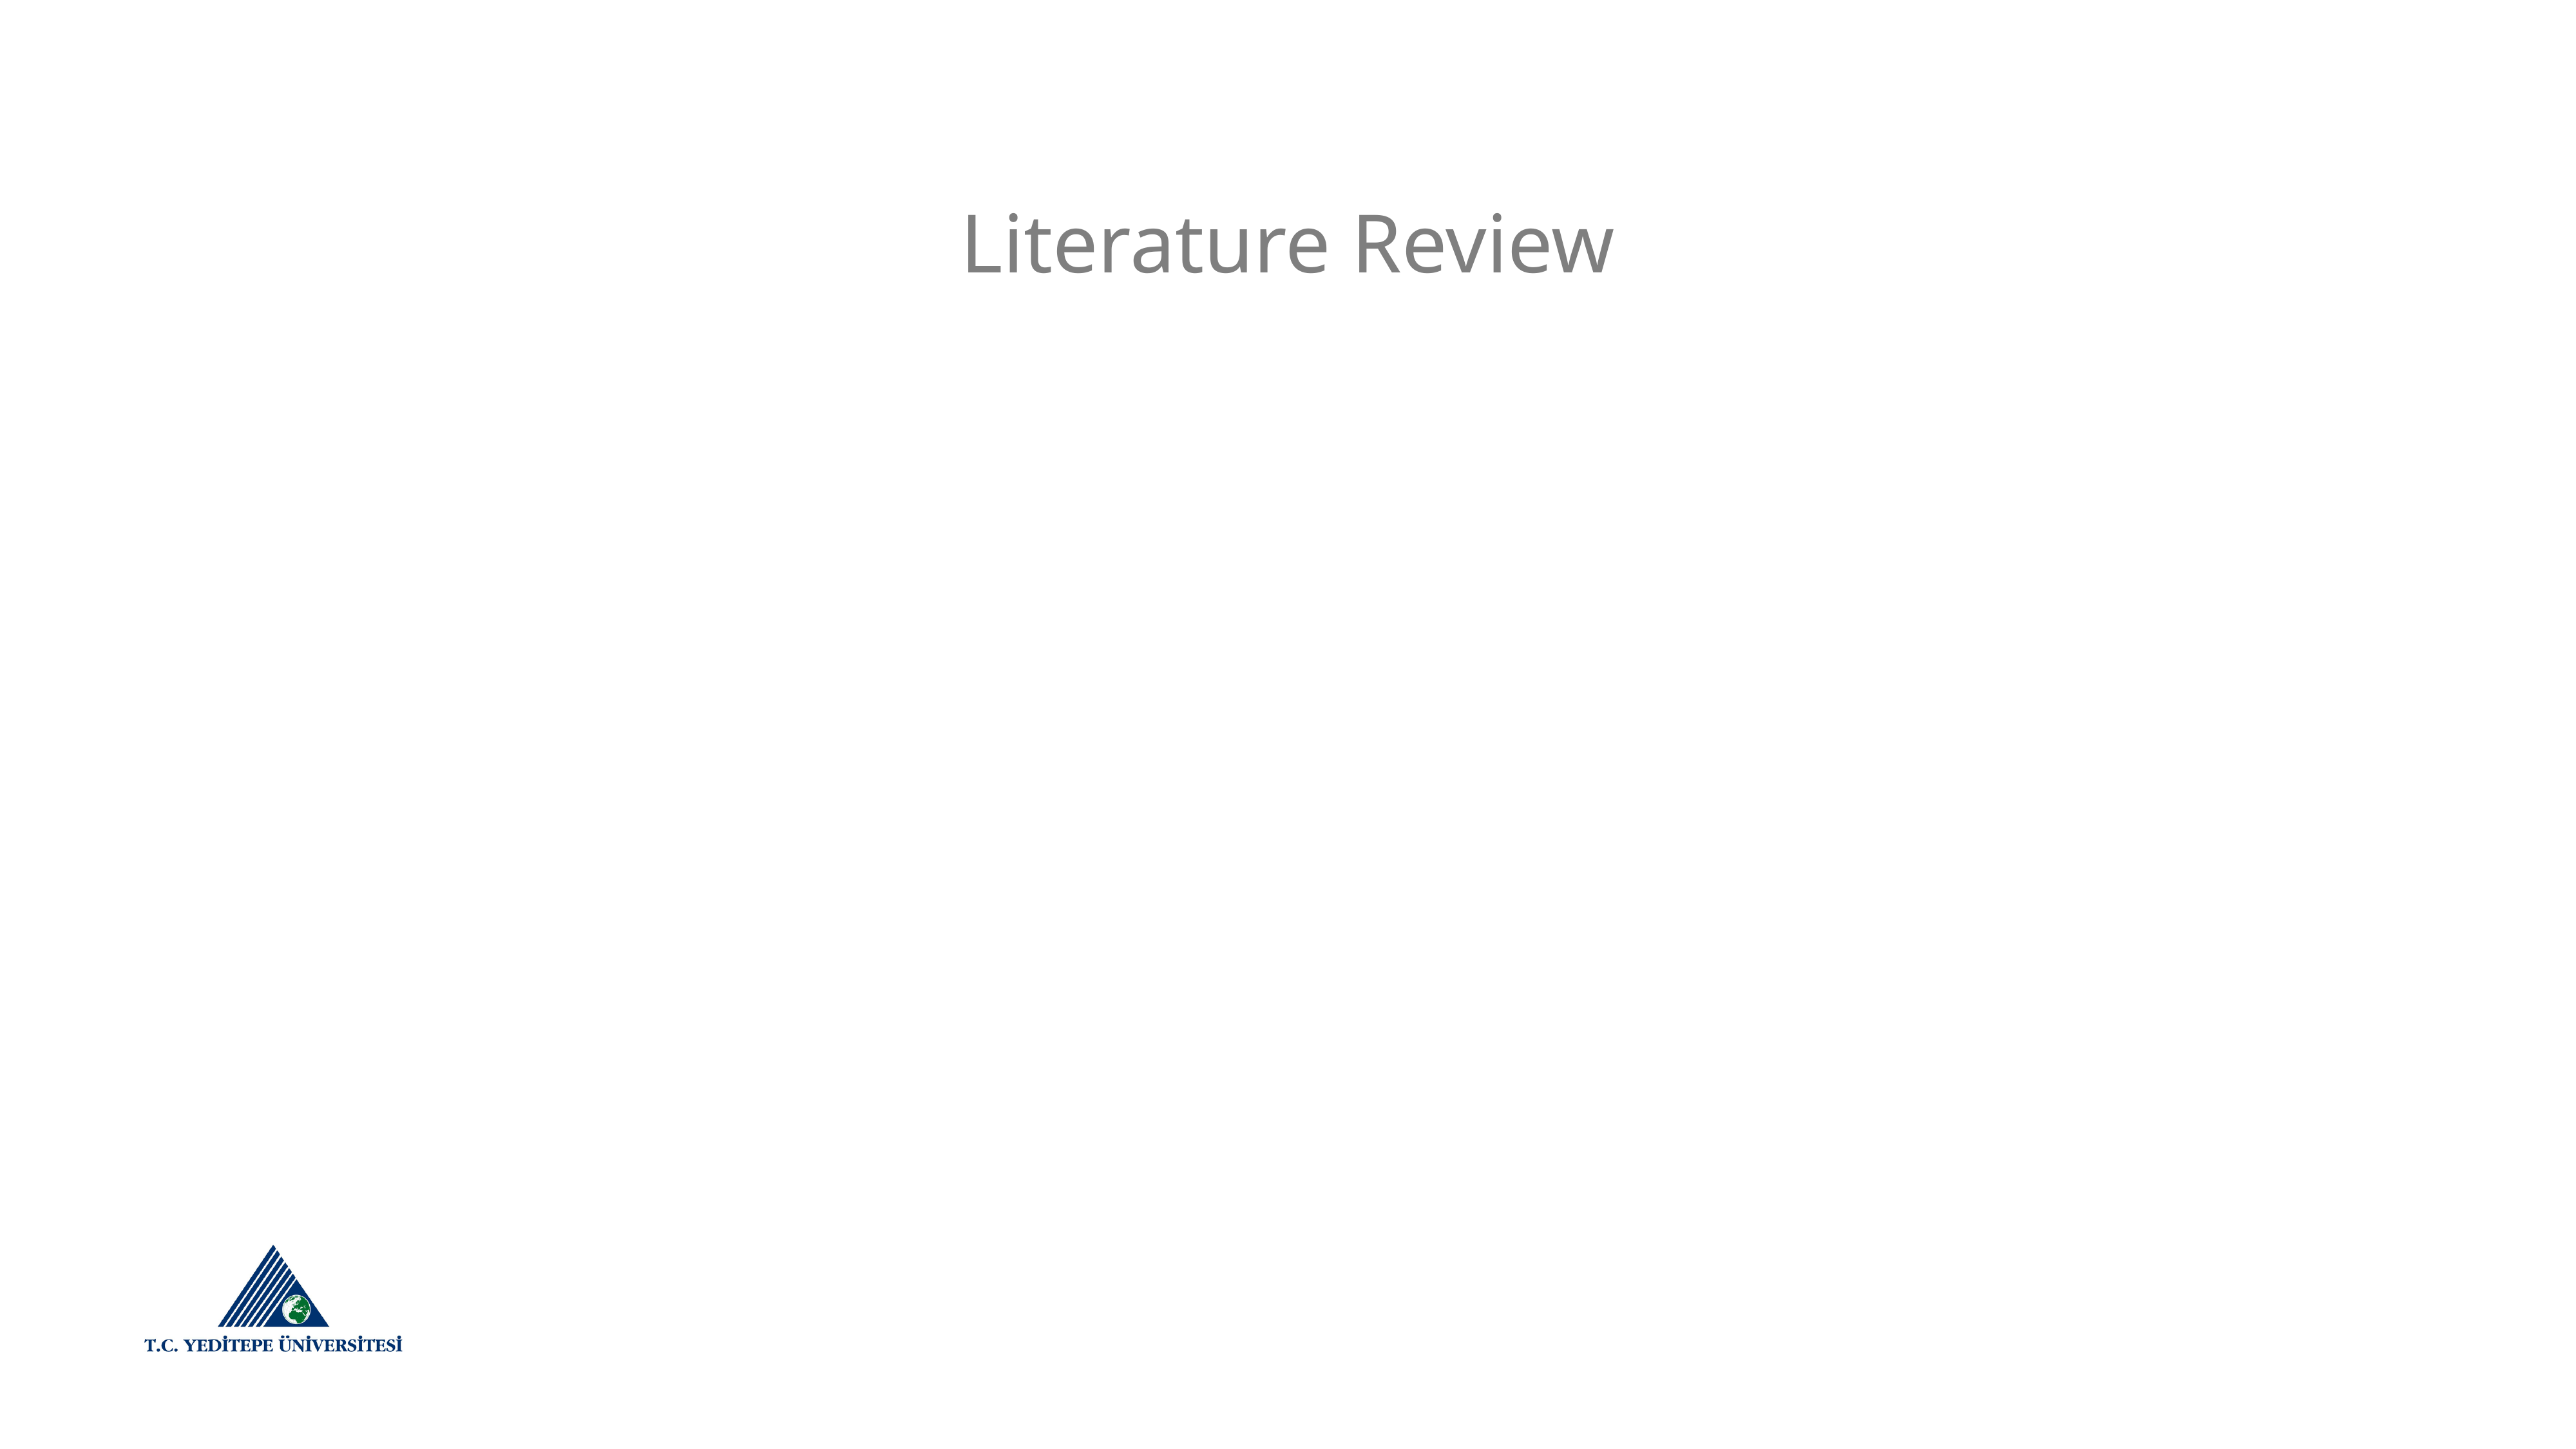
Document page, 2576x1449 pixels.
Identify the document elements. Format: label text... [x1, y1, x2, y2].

picture [135, 1211, 409, 1396]
text_box Literature Review [532, 160, 2043, 334]
